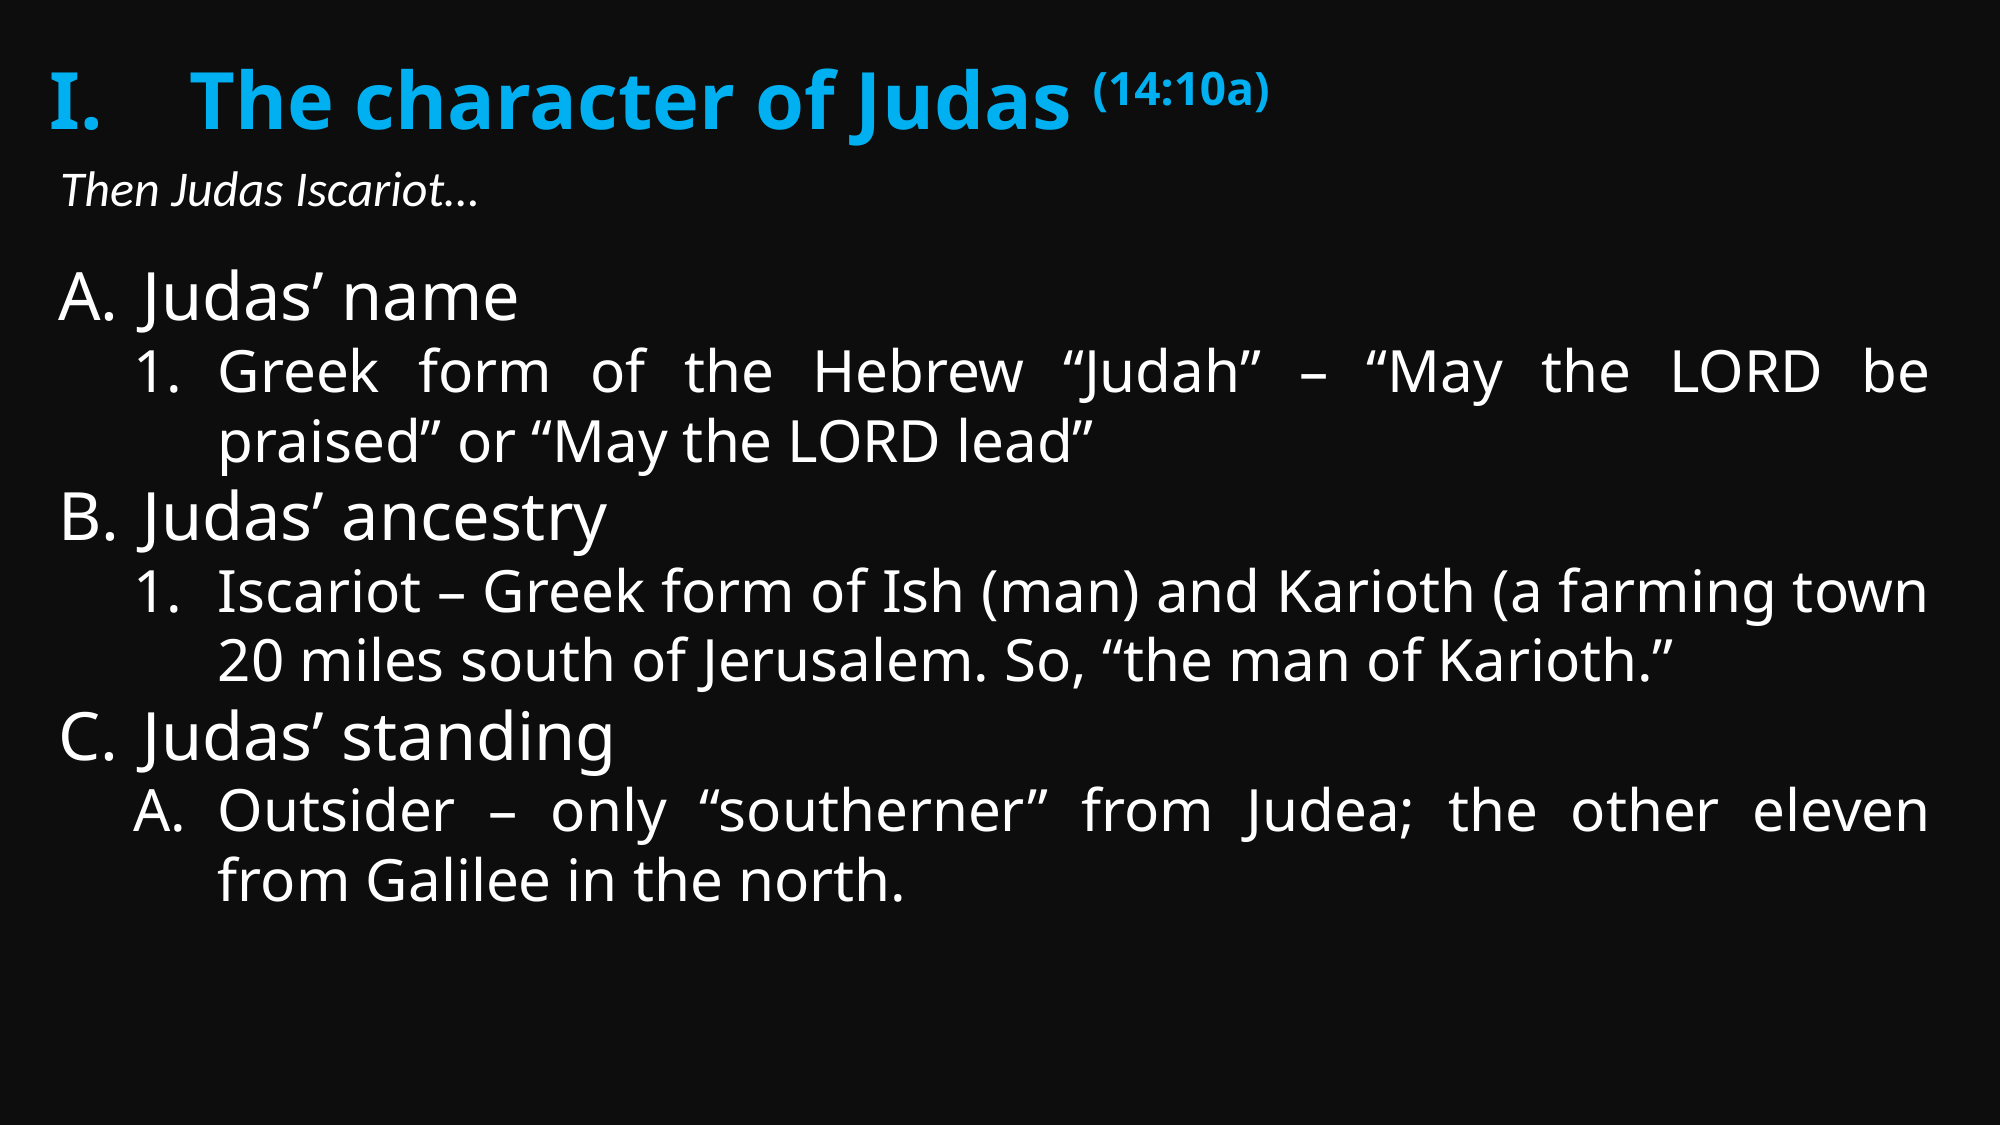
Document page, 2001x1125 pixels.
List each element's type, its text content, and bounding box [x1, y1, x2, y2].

text_box Judas’ name Greek form of the Hebrew “Judah” – “May the LORD be praised” or “May the LORD lead” Judas’ ancestry Iscariot – Greek form of Ish (man) and Karioth (a farming town 20 miles south of Jerusalem. So, “the man of Karioth.” Judas’ standing Outsider – only “southerner” from Judea; the other eleven from Galilee in the north. [43, 246, 1946, 1001]
text_box Then Judas Iscariot… [45, 149, 1947, 225]
subtitle The character of Judas (14:10a) [34, 42, 1951, 184]
